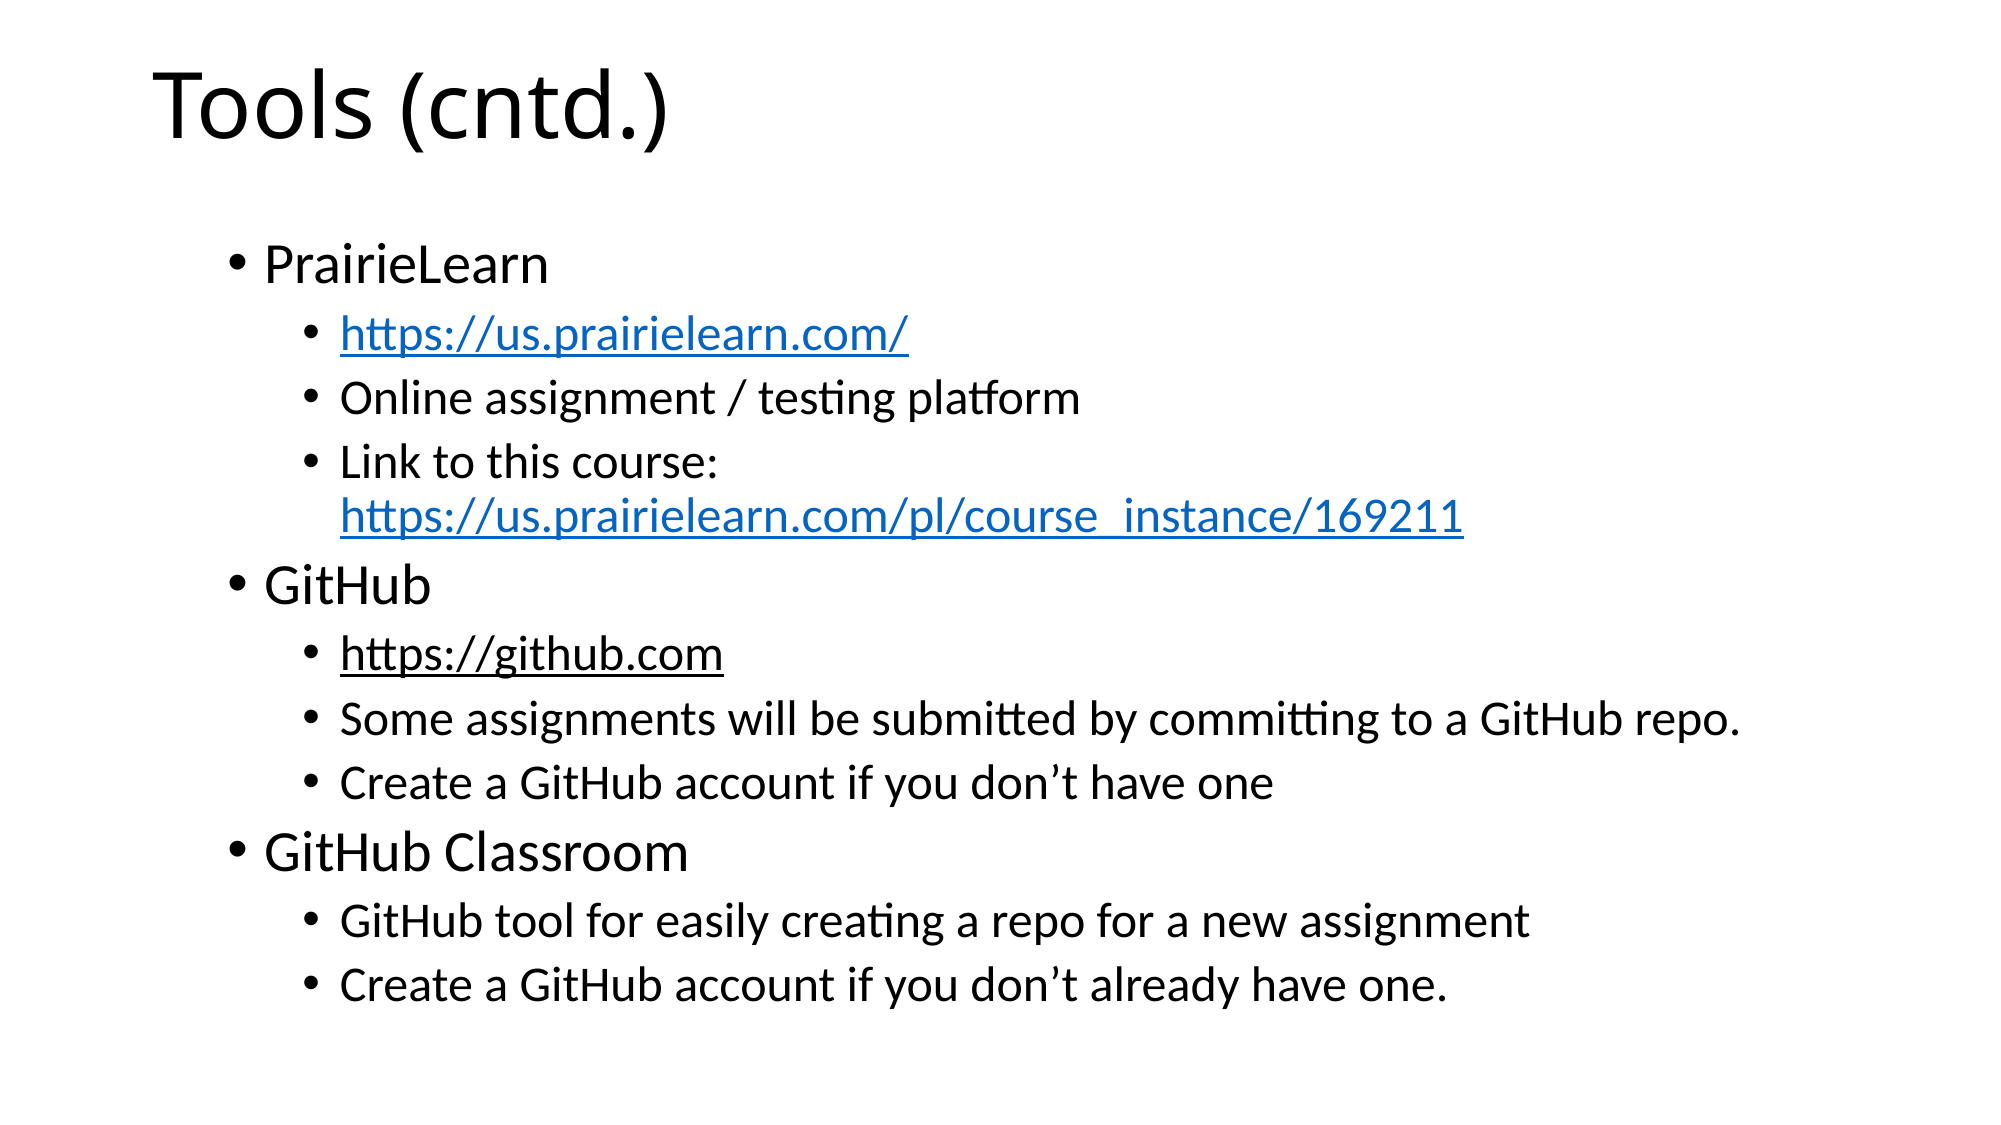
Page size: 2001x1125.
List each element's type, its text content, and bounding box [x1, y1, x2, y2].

title Tools (cntd.) [137, 0, 1863, 218]
list PrairieLearn https://us.prairielearn.com/ Online assignment / testing platform Link to this course: https://us.prairielearn.com/pl/course_instance/169211 GitHub https://github.com Some assignments will be submitted by committing to a GitHub repo. Create a GitHub account if you don’t have one GitHub Classroom GitHub tool for easily creating a repo for a new assignment Create a GitHub account if you don’t already have one. [137, 226, 1863, 1084]
